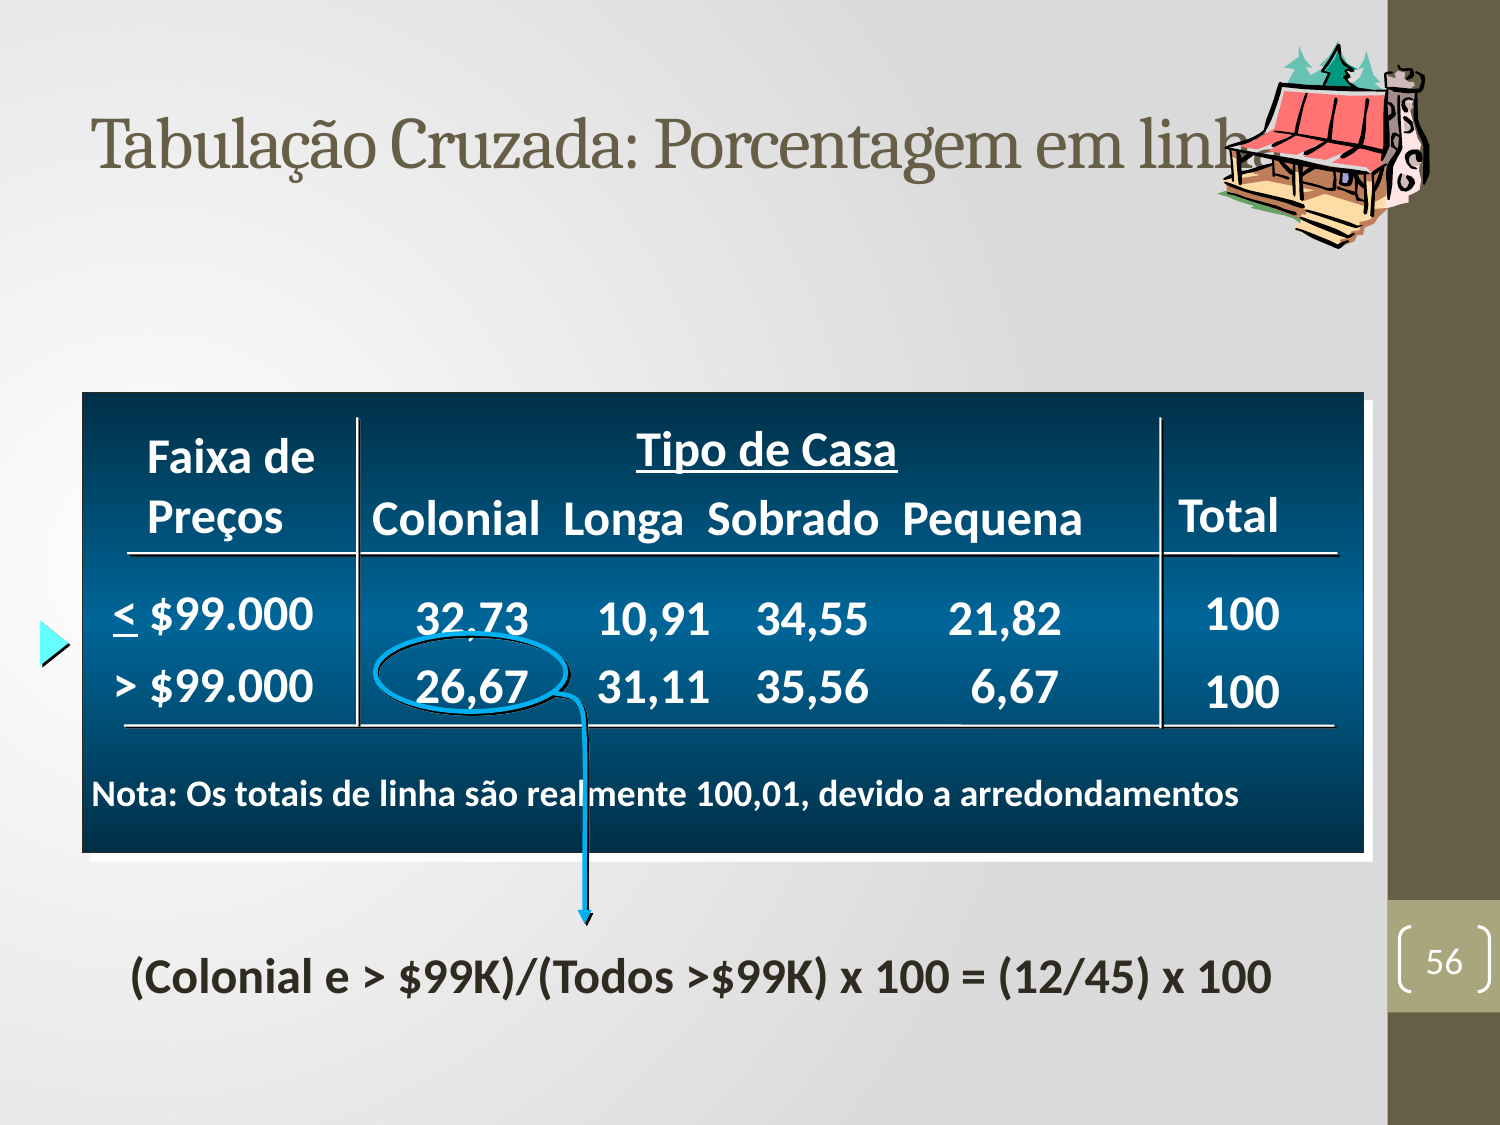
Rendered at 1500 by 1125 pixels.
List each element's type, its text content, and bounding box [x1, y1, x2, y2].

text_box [40, 390, 1380, 1012]
title Tabulação Cruzada: Porcentagem em linha [75, 45, 1213, 233]
slide_number 56 [1397, 925, 1492, 994]
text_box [1216, 40, 1431, 260]
